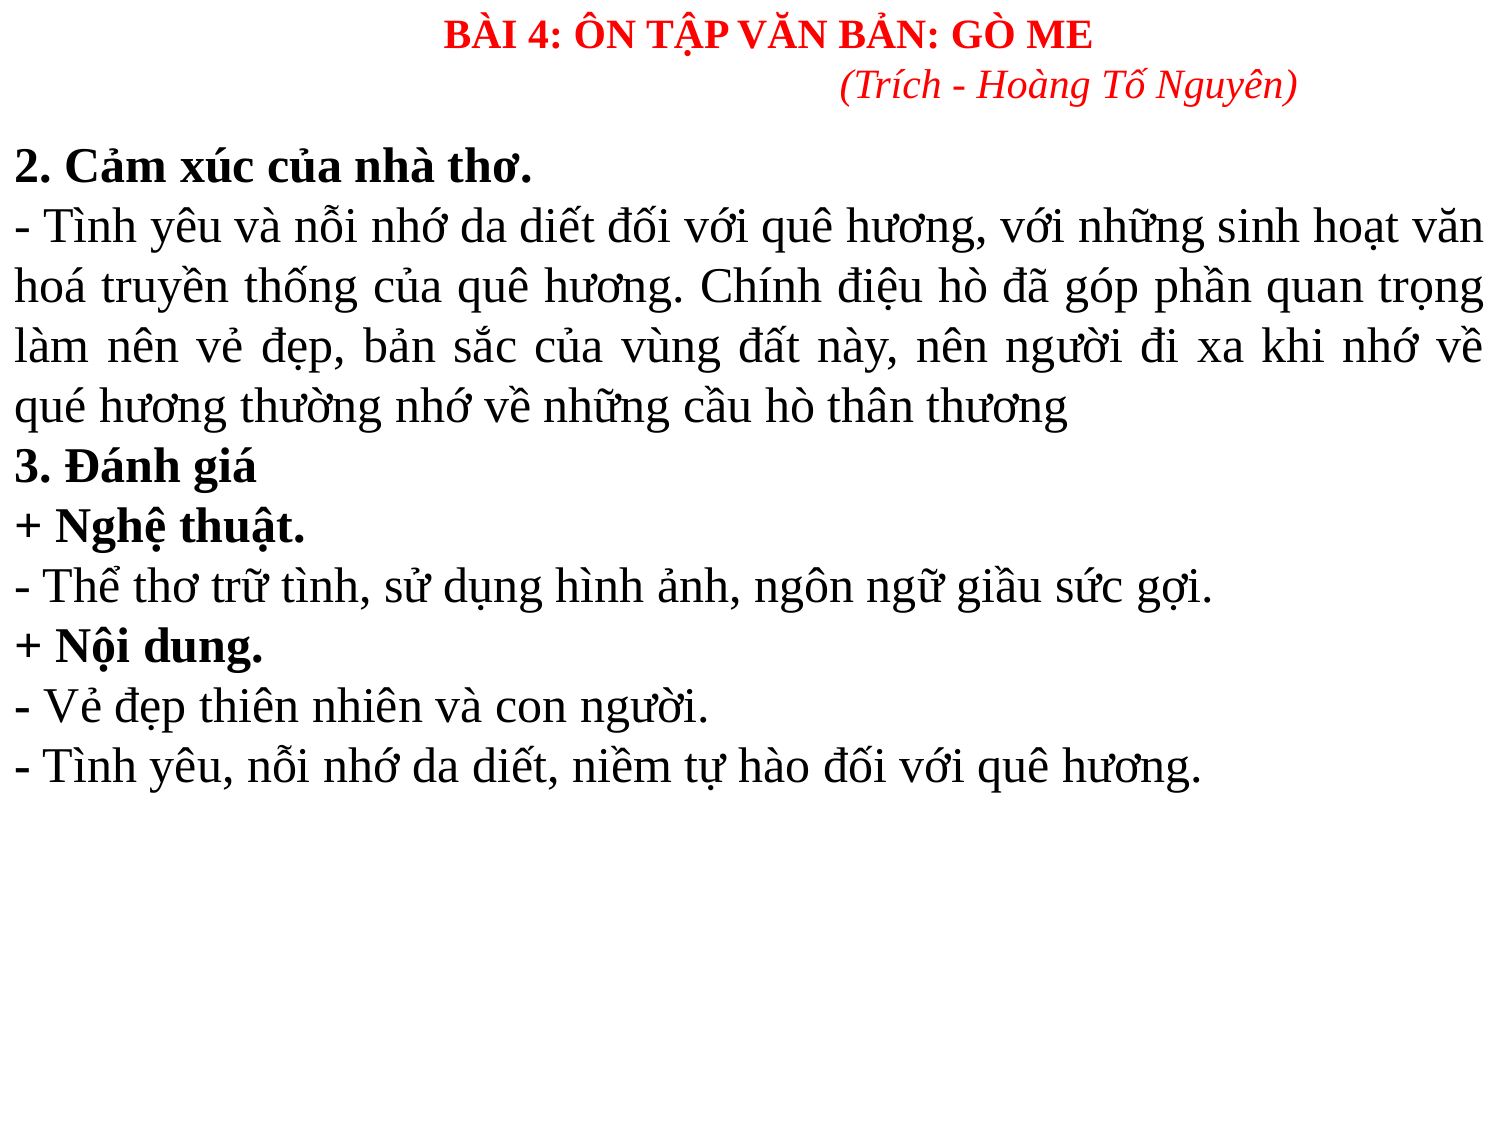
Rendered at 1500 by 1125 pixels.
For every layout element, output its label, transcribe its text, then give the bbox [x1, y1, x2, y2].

text_box 2. Cảm xúc của nhà thơ. - Tình yêu và nỗi nhớ da diết đối với quê hương, với những sinh hoạt văn hoá truyền thống của quê hương. Chính điệu hò đã góp phần quan trọng làm nên vẻ đẹp, bản sắc của vùng đất này, nên người đi xa khi nhớ về qué hương thường nhớ về những cầu hò thân thương 3. Đánh giá + Nghệ thuật. - Thể thơ trữ tình, sử dụng hình ảnh, ngôn ngữ giầu sức gợi. + Nội dung. - Vẻ đẹp thiên nhiên và con người. - Tình yêu, nỗi nhớ da diết, niềm tự hào đối với quê hương. [0, 124, 1500, 845]
text_box BÀI 4: ÔN TẬP VĂN BẢN: GÒ ME (Trích - Hoàng Tố Nguyên) [0, 0, 1500, 124]
